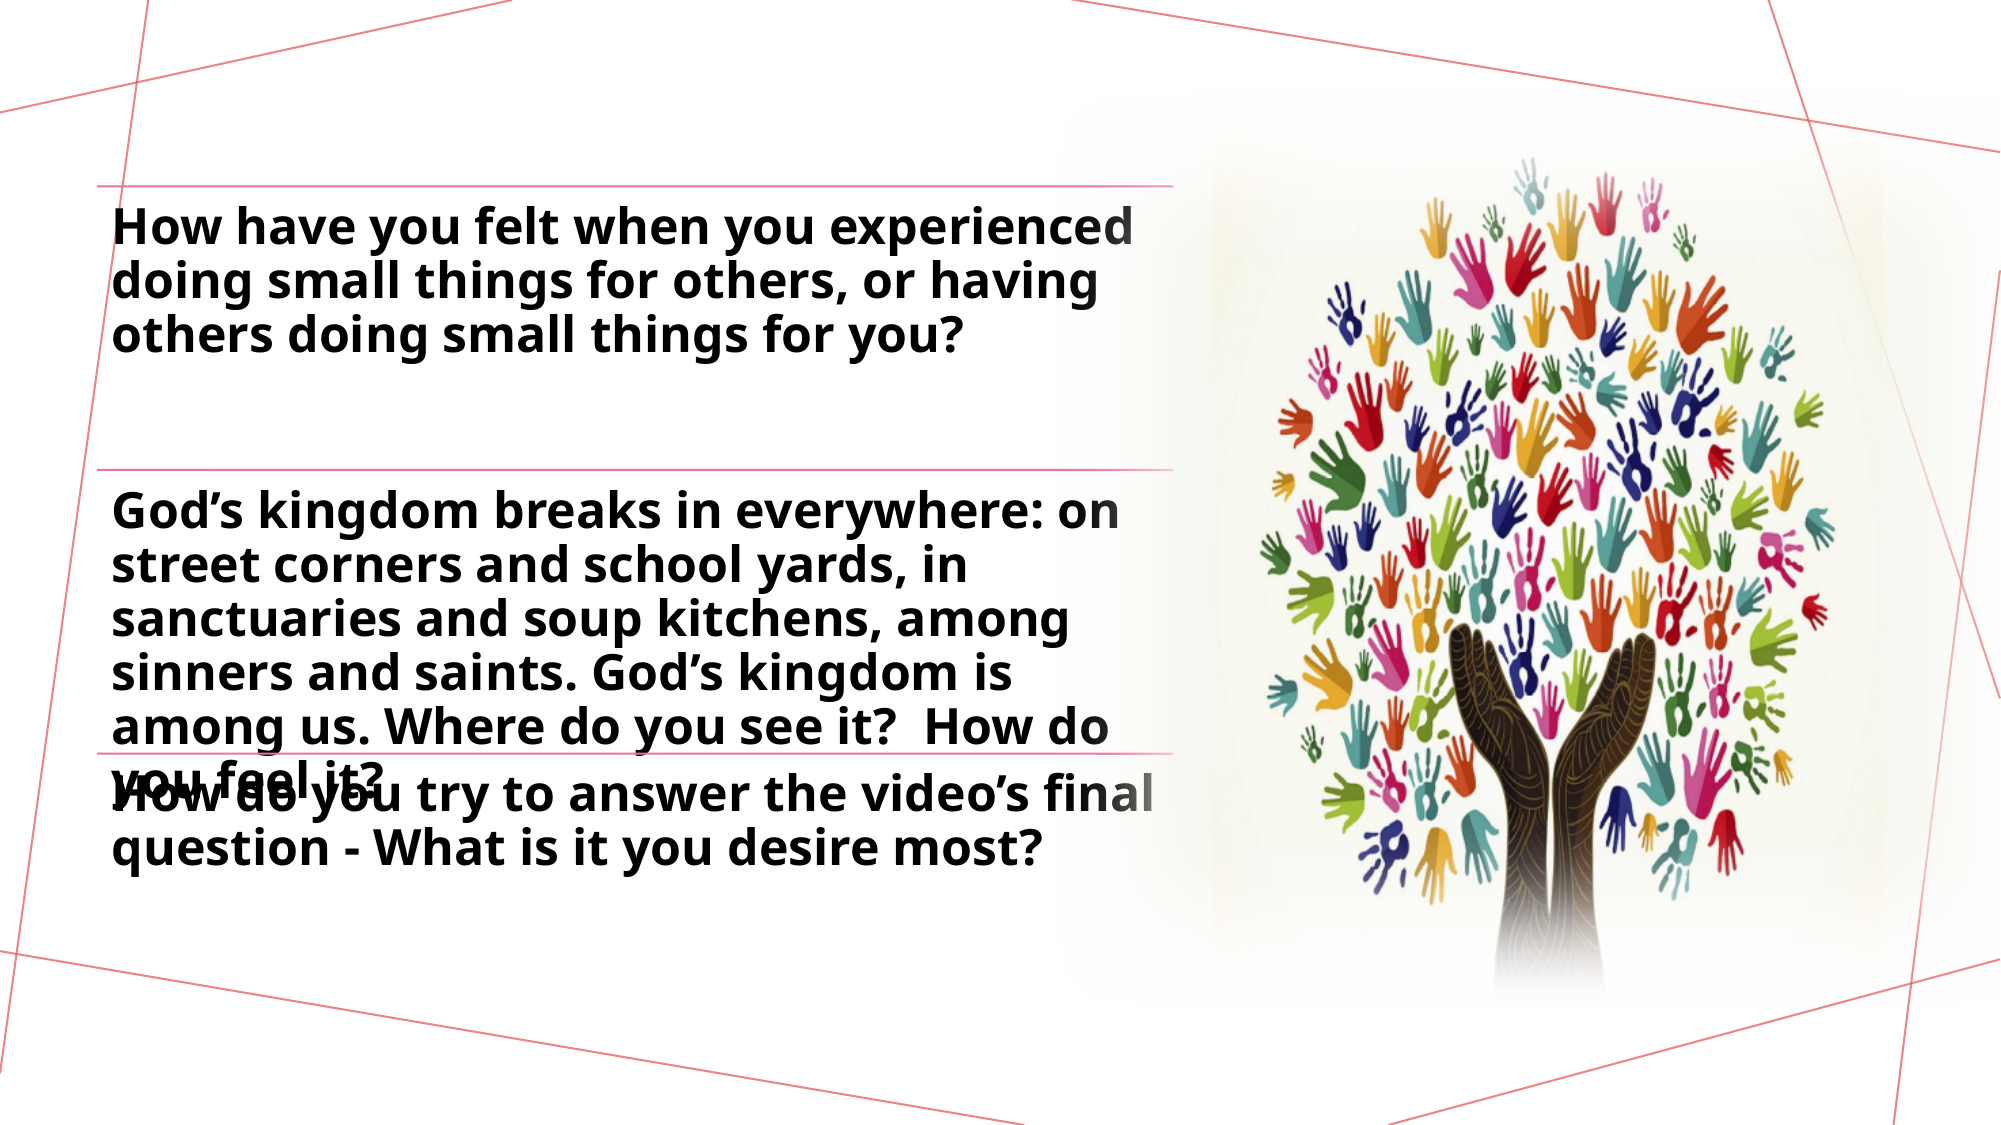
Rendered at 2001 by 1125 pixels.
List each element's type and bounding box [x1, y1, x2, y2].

list [96, 185, 1174, 1038]
list [1051, 87, 2000, 1011]
